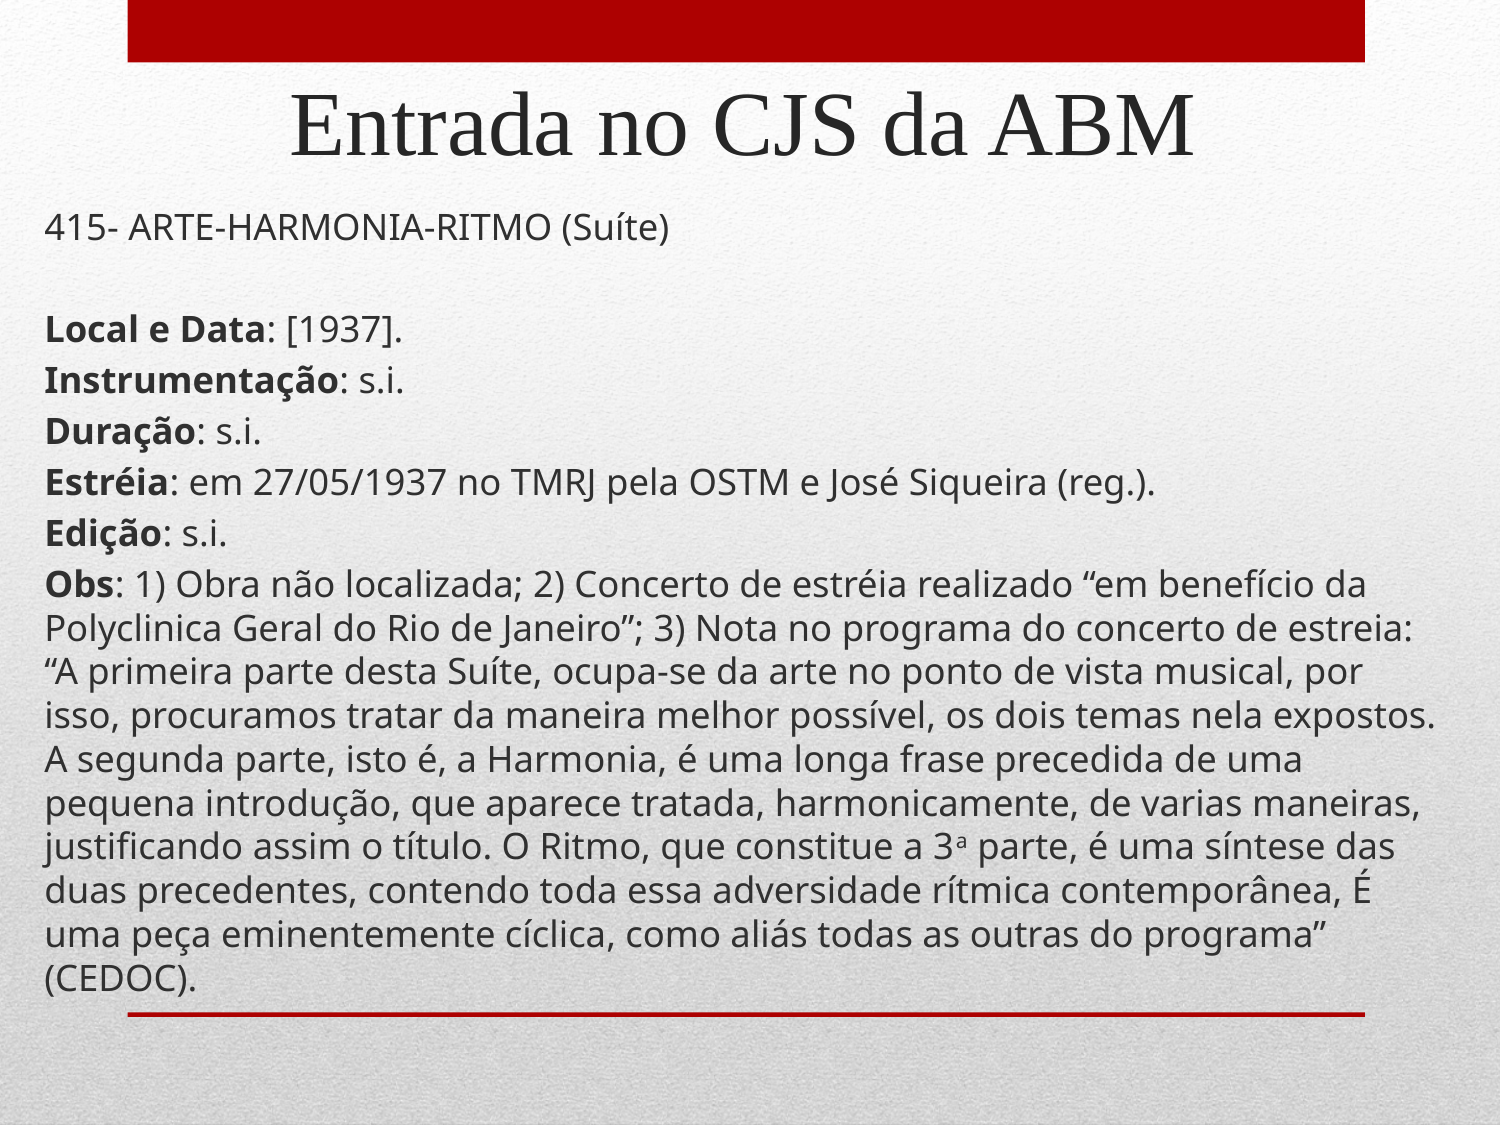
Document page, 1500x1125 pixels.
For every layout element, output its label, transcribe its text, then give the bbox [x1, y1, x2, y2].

list 415- ARTE-HARMONIA-RITMO (Suíte) Local e Data: [1937]. Instrumentação: s.i. Duração: s.i. Estréia: em 27/05/1937 no TMRJ pela OSTM e José Siqueira (reg.). Edição: s.i. Obs: 1) Obra não localizada; 2) Concerto de estréia realizado “em benefício da Polyclinica Geral do Rio de Janeiro”; 3) Nota no programa do concerto de estreia: “A primeira parte desta Suíte, ocupa-se da arte no ponto de vista musical, por isso, procuramos tratar da maneira melhor possível, os dois temas nela expostos. A segunda parte, isto é, a Harmonia, é uma longa frase precedida de uma pequena introdução, que aparece tratada, harmonicamente, de varias maneiras, justificando assim o título. O Ritmo, que constitue a 3a parte, é uma síntese das duas precedentes, contendo toda essa adversidade rítmica contemporânea, É uma peça eminentemente cíclica, como aliás todas as outras do programa” (CEDOC). [29, 160, 1459, 1012]
text_box Entrada no CJS da ABM [125, 56, 1363, 182]
